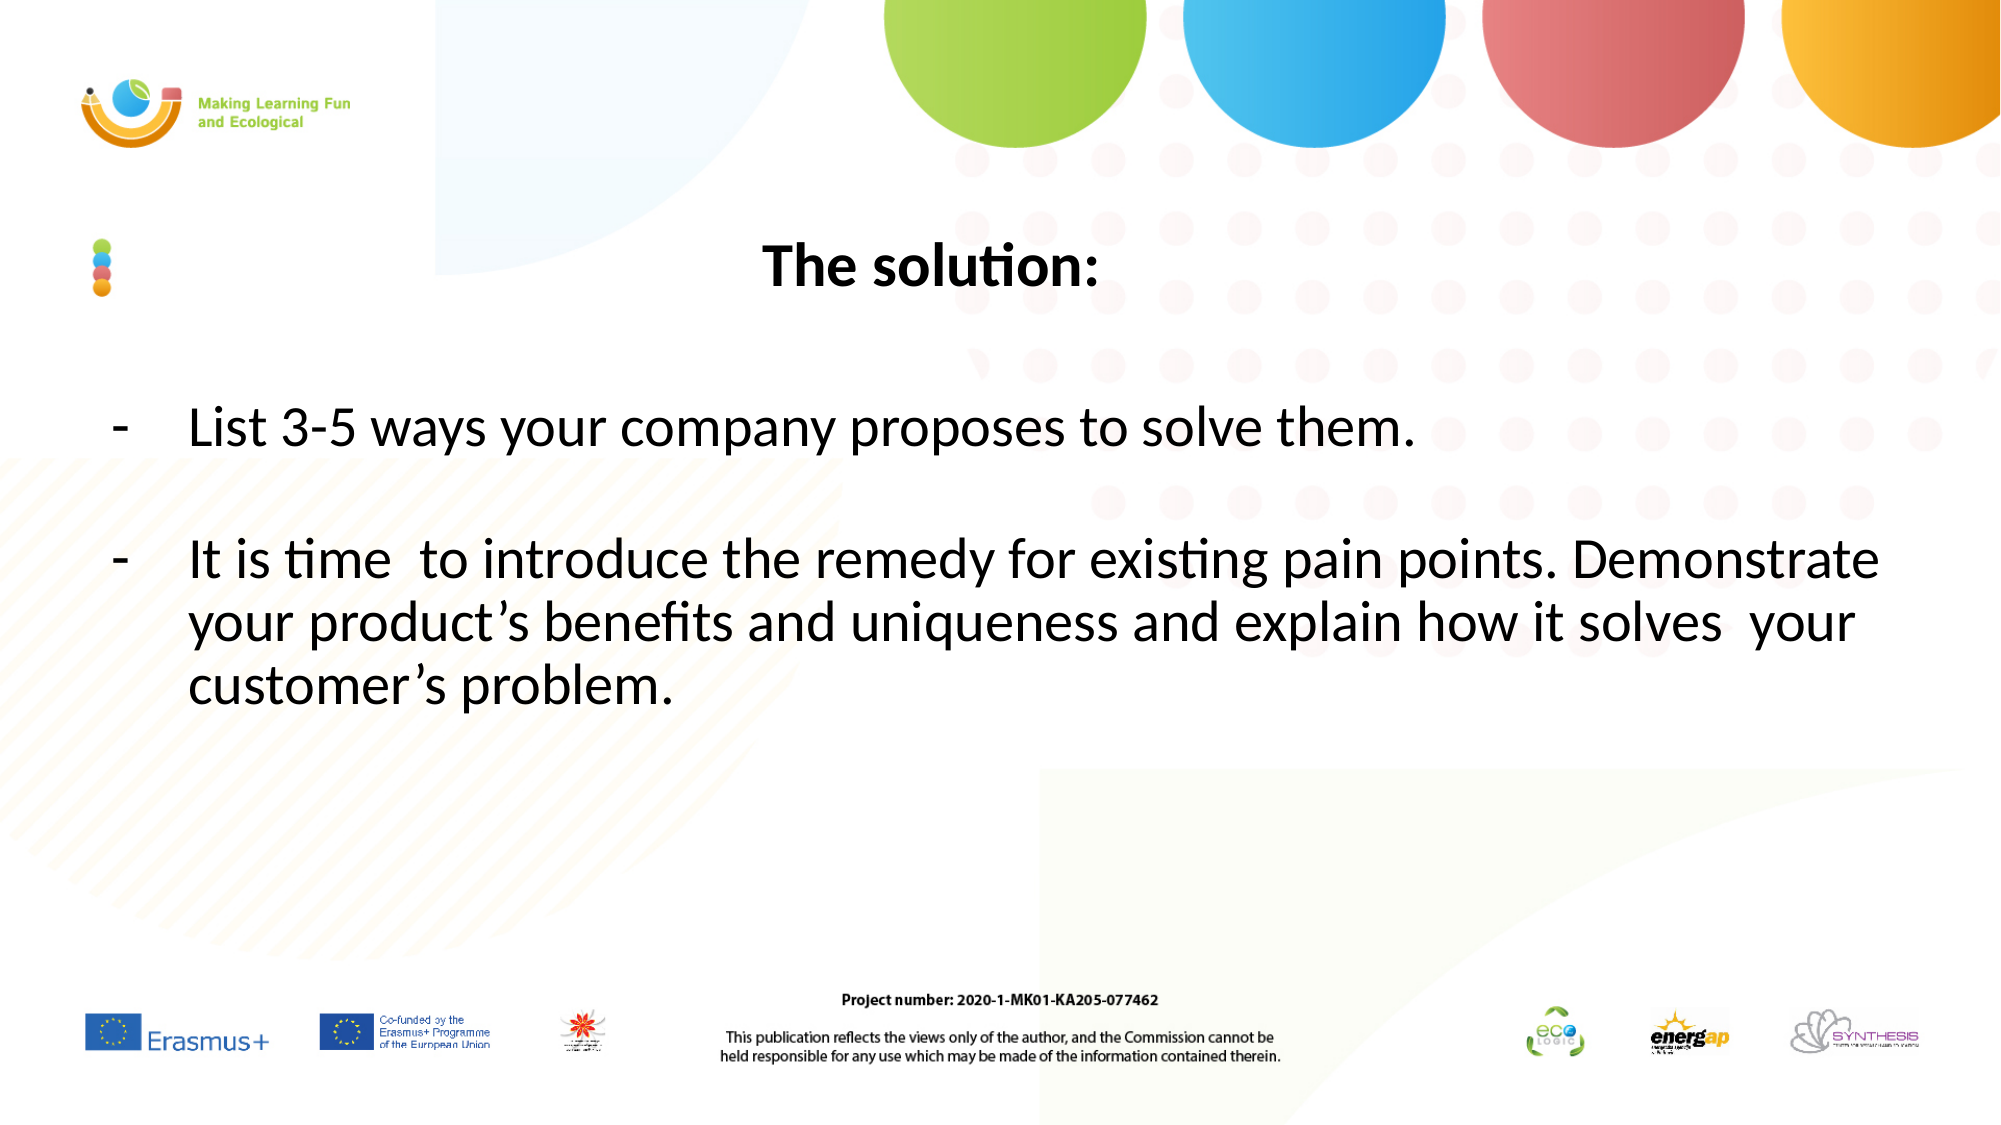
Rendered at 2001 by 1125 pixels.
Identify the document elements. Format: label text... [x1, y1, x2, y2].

picture [0, 0, 2001, 1125]
subtitle List 3-5 ways your company proposes to solve them. It is time to introduce the remedy for existing pain points. Demonstrate your product’s benefits and uniqueness and explain how it solves your customer’s problem. [68, 376, 1932, 749]
title The solution: [0, 83, 1864, 320]
